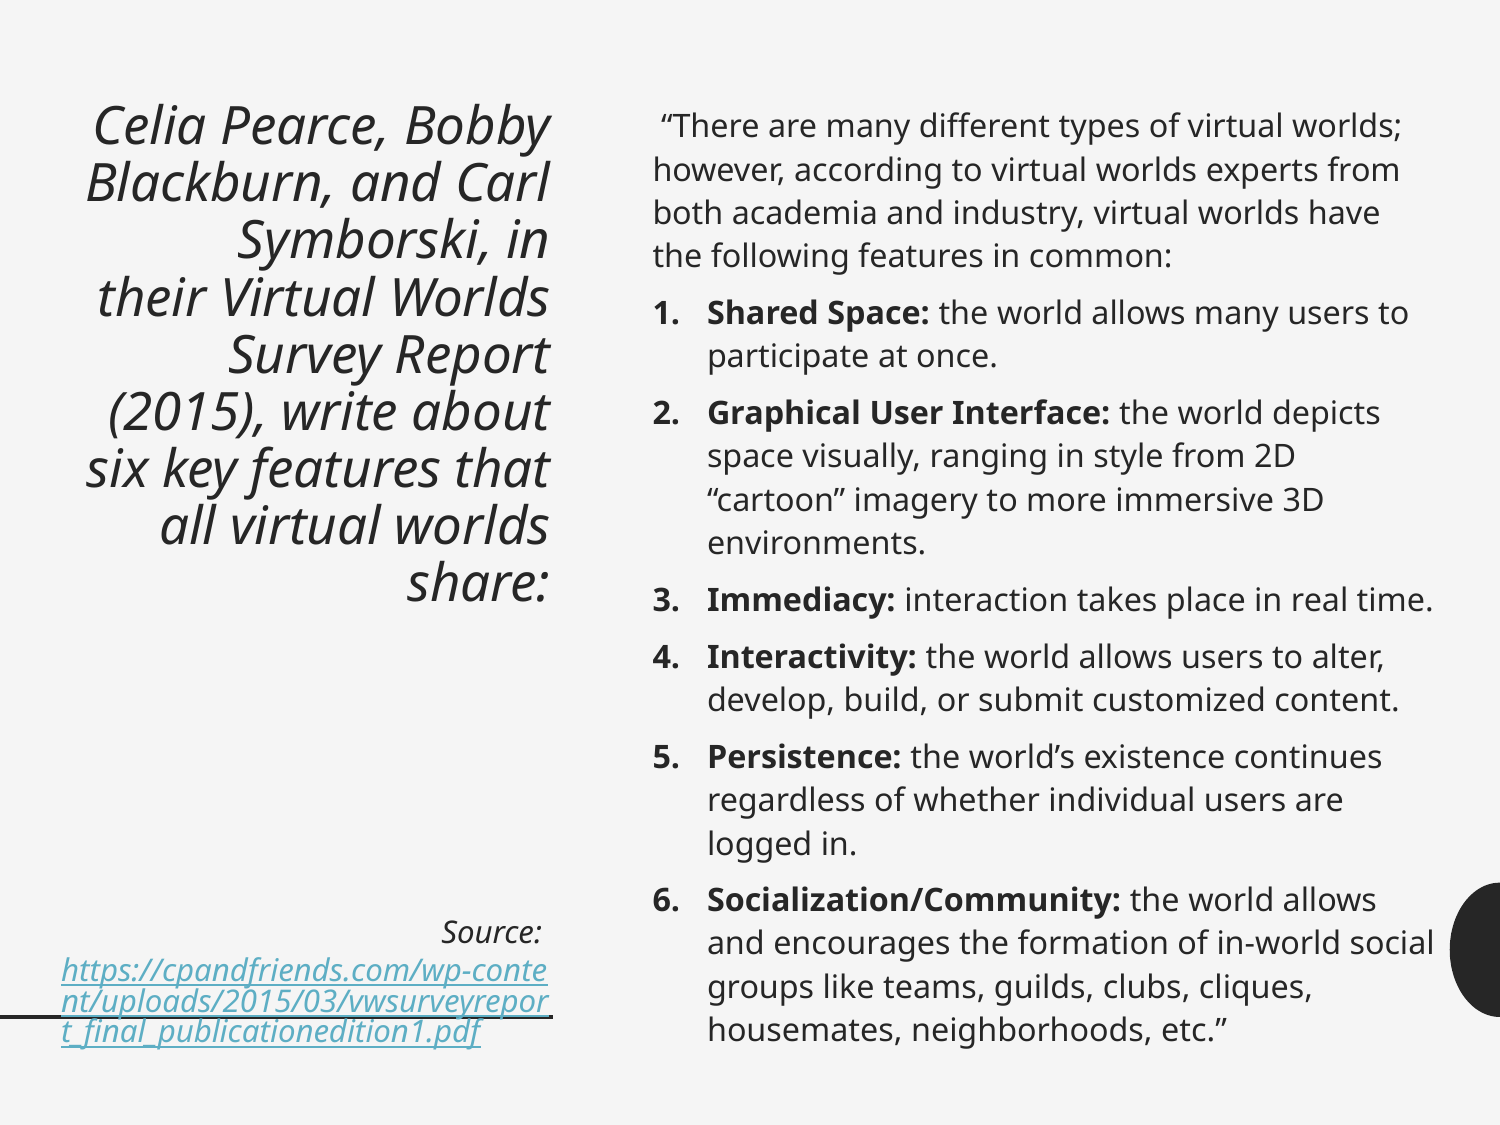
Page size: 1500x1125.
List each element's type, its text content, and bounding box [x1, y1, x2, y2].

title Celia Pearce, Bobby Blackburn, and Carl Symborski, in their Virtual Worlds Survey Report (2015), write about six key features that all virtual worlds share: Source: https://cpandfriends.com/wp-content/uploads/2015/03/vwsurveyreport_final_publicationedition1.pdf [46, 91, 566, 1006]
list “There are many different types of virtual worlds; however, according to virtual worlds experts from both academia and industry, virtual worlds have the following features in common: Shared Space: the world allows many users to participate at once. Graphical User Interface: the world depicts space visually, ranging in style from 2D “cartoon” imagery to more immersive 3D environments. Immediacy: interaction takes place in real time. Interactivity: the world allows users to alter, develop, build, or submit customized content. Persistence: the world’s existence continues regardless of whether individual users are logged in. Socialization/Community: the world allows and encourages the formation of in-world social groups like teams, guilds, clubs, cliques, housemates, neighborhoods, etc.” [637, 93, 1454, 1102]
